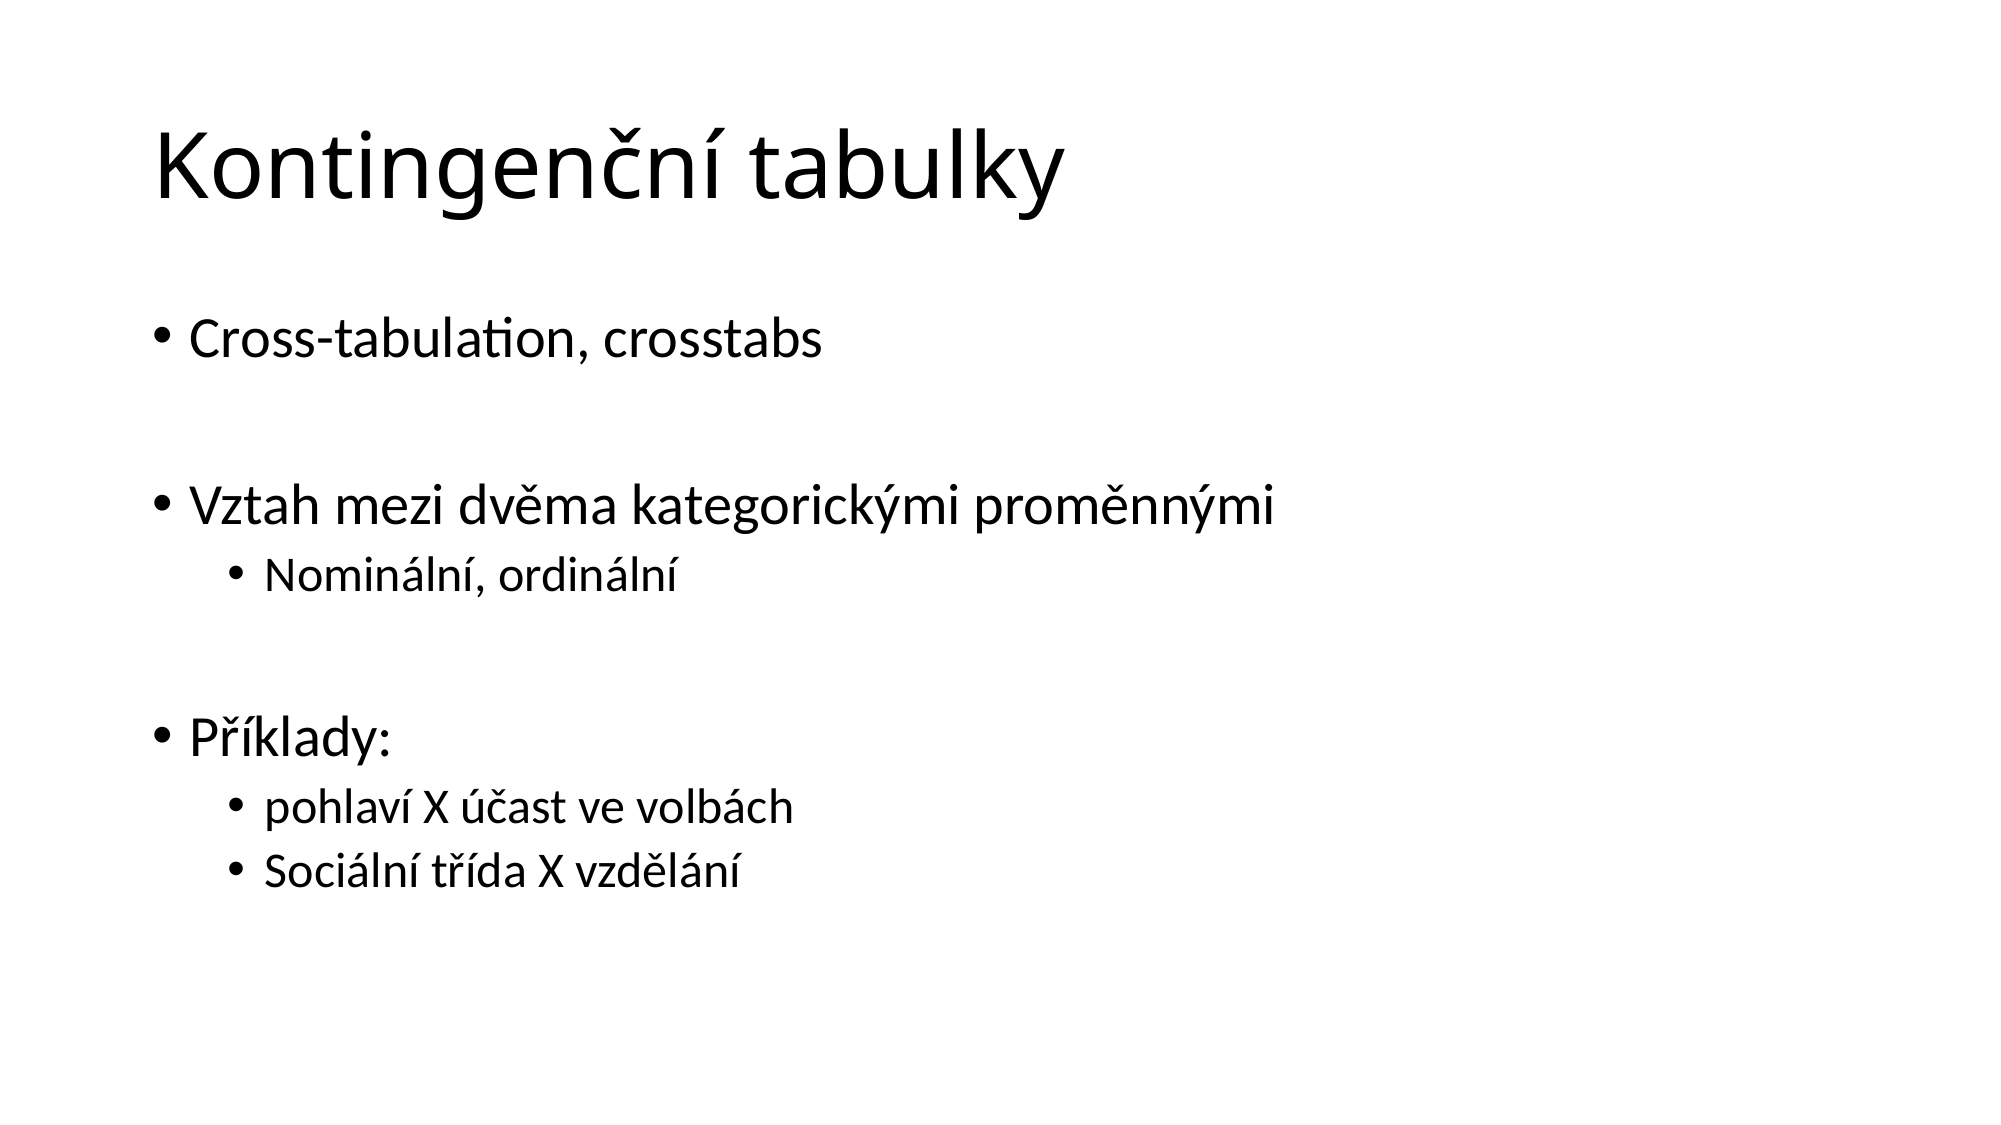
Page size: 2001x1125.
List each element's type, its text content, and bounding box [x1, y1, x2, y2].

title Kontingenční tabulky [137, 59, 1863, 278]
list Cross-tabulation, crosstabs Vztah mezi dvěma kategorickými proměnnými Nominální, ordinální Příklady: pohlaví X účast ve volbách Sociální třída X vzdělání [137, 299, 1863, 1014]
